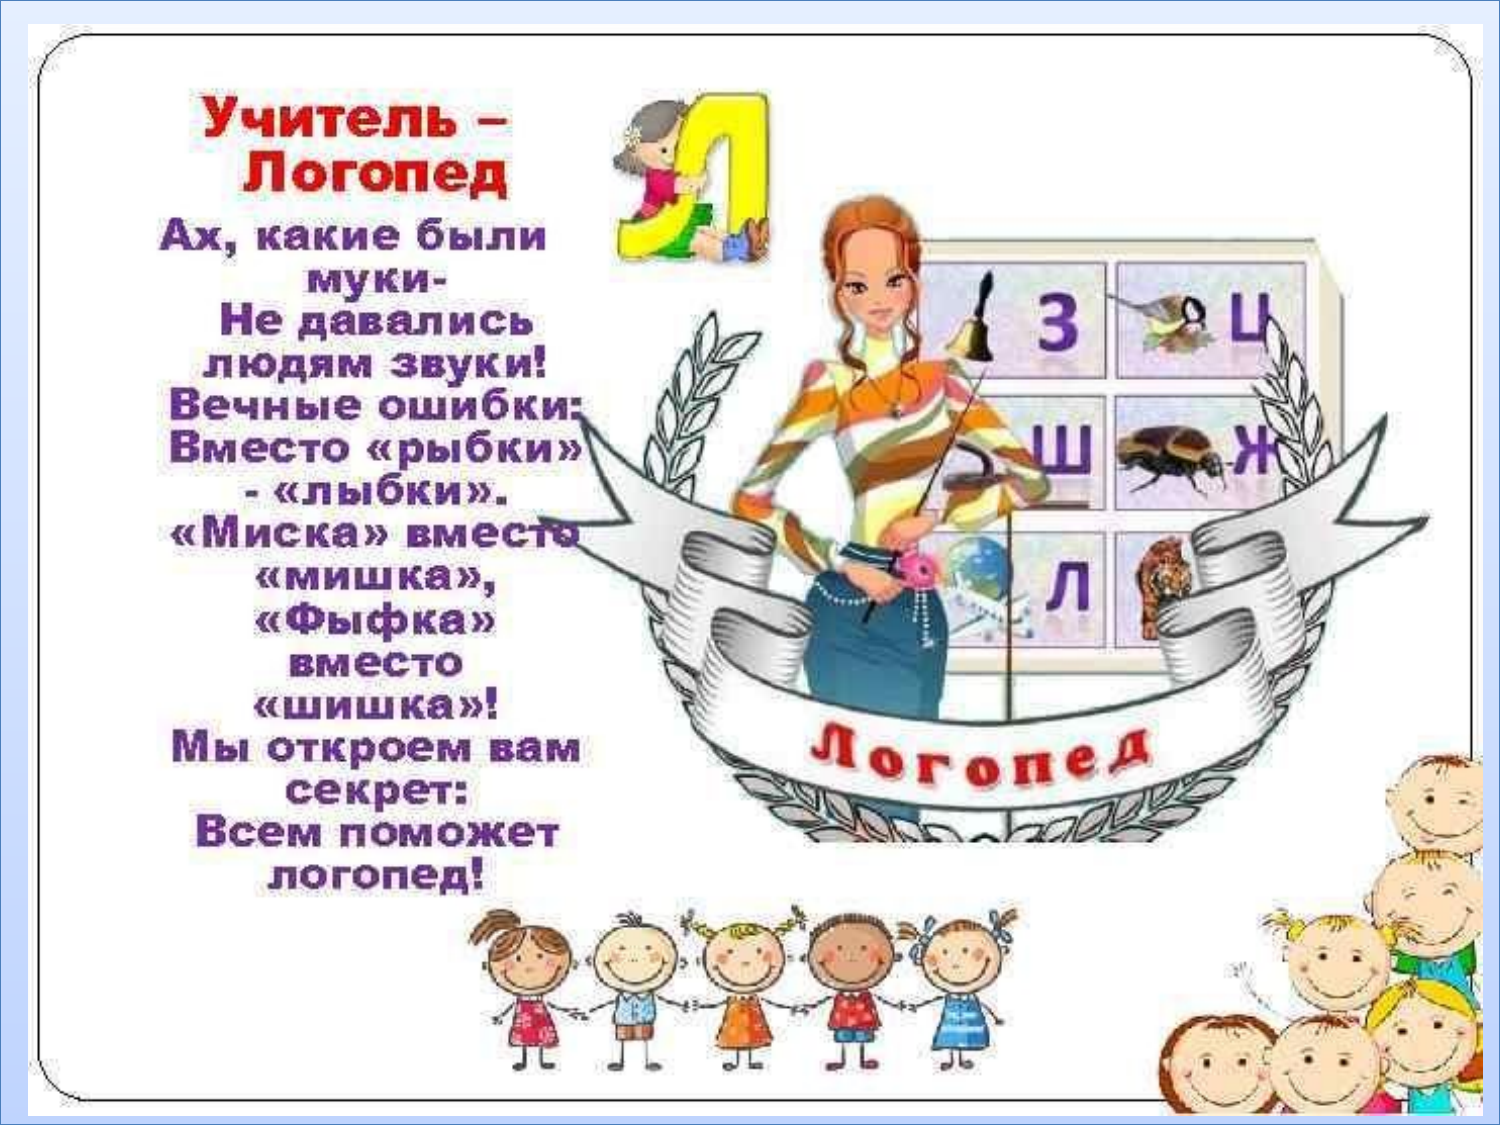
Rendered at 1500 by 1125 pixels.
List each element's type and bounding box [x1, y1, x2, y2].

picture [27, 24, 1483, 1116]
list [0, 0, 1500, 1125]
